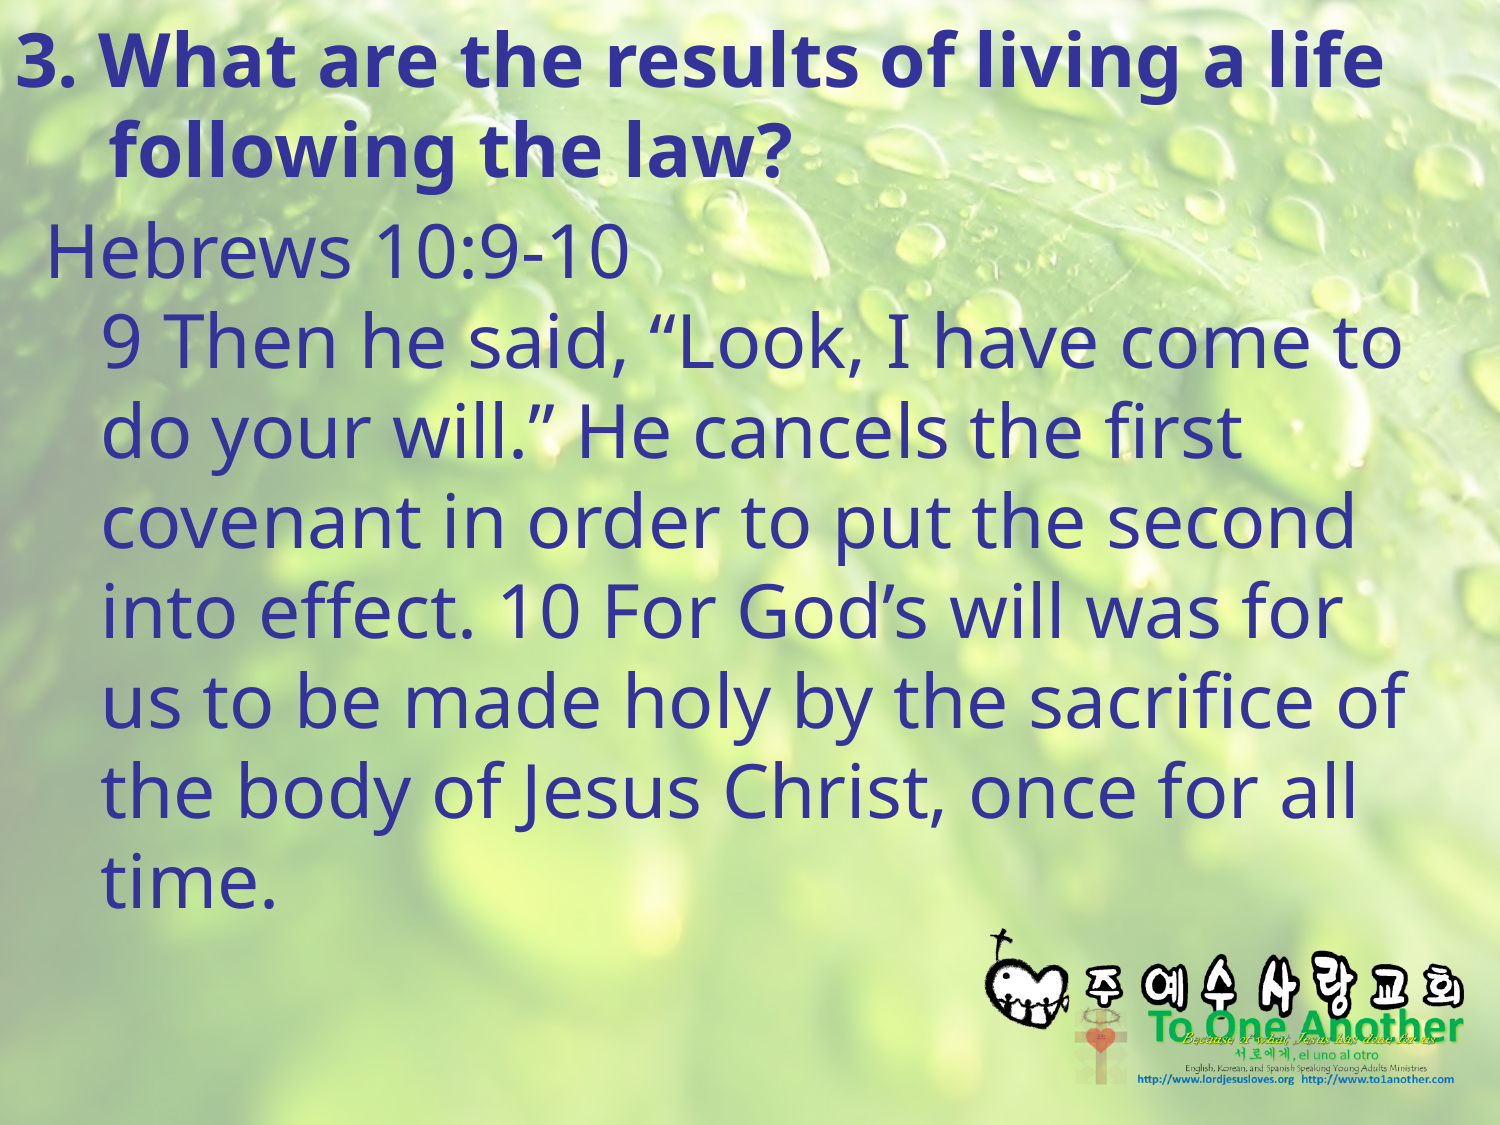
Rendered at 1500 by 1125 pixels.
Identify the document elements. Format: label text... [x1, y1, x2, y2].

picture [1459, 928, 1464, 1085]
list Hebrews 10:9-10 9 Then he said, “Look, I have come to do your will.” He cancels the first covenant in order to put the second into effect. 10 For God’s will was for us to be made holy by the sacrifice of the body of Jesus Christ, once for all time. [29, 196, 1459, 1095]
title 3. What are the results of living a life following the law? [0, 44, 1500, 162]
